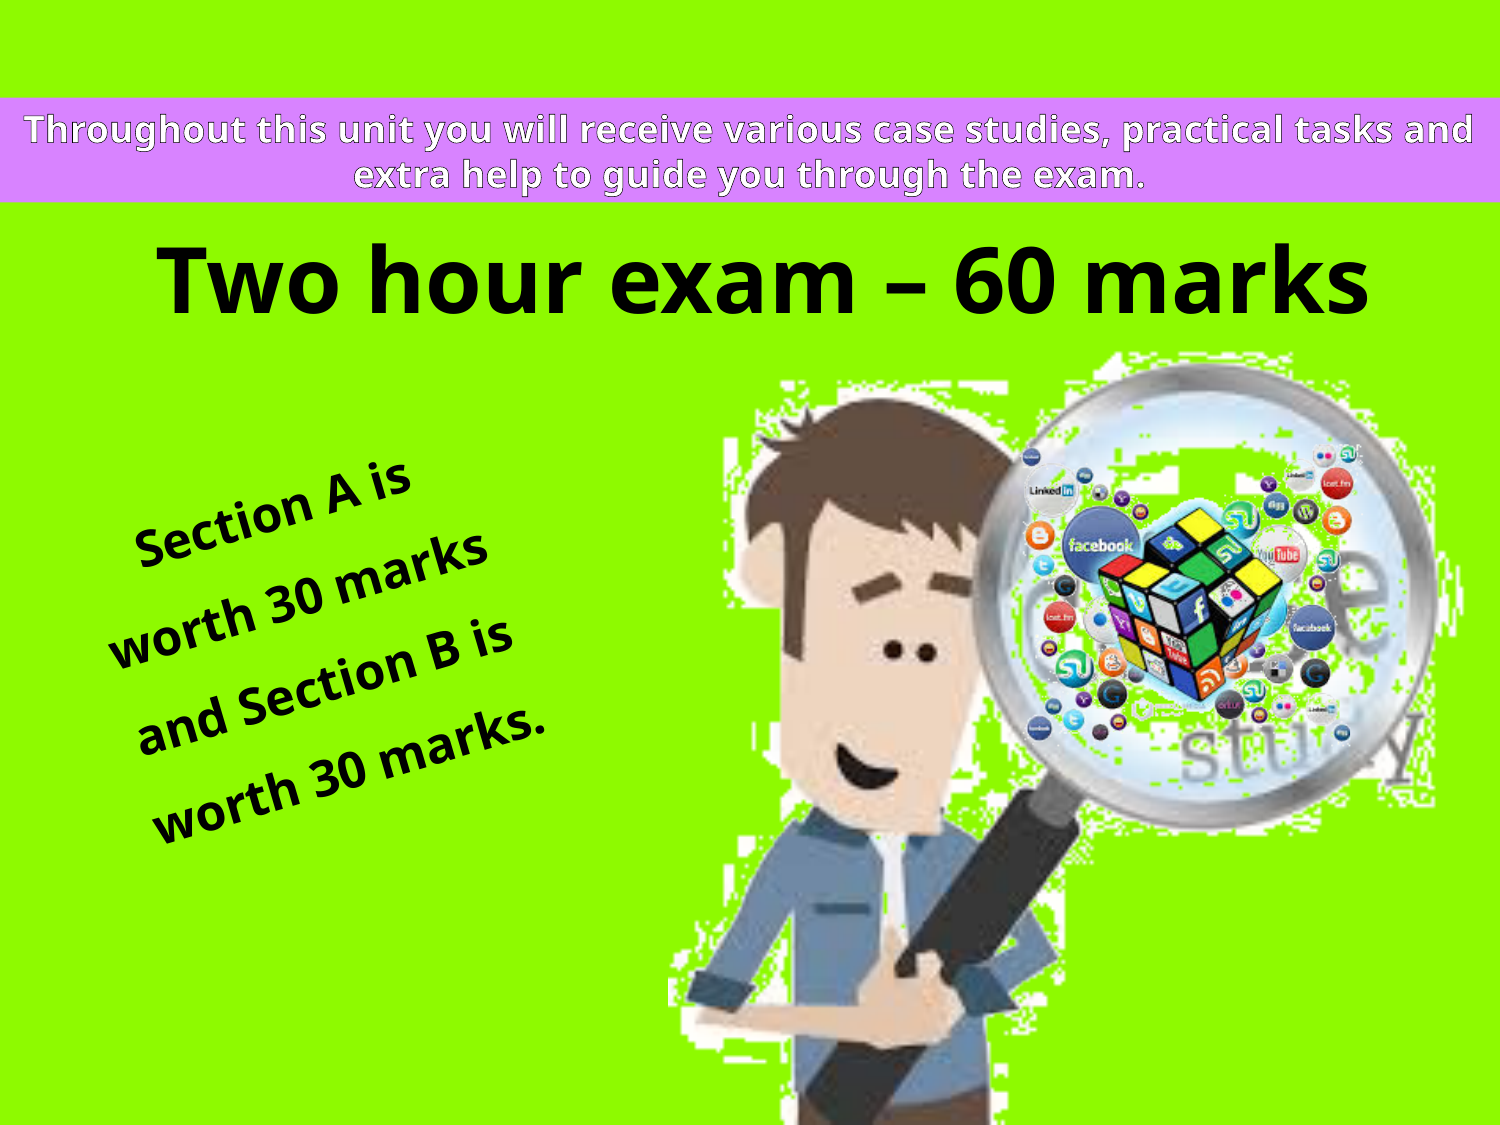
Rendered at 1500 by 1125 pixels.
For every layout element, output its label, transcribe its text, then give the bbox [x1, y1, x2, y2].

picture [668, 325, 1469, 1125]
text_box Throughout this unit you will receive various case studies, practical tasks and extra help to guide you through the exam. [0, 97, 1500, 203]
text_box Section A is worth 30 marks and Section B is worth 30 marks. [38, 382, 574, 869]
title Two hour exam – 60 marks [116, 203, 1411, 393]
